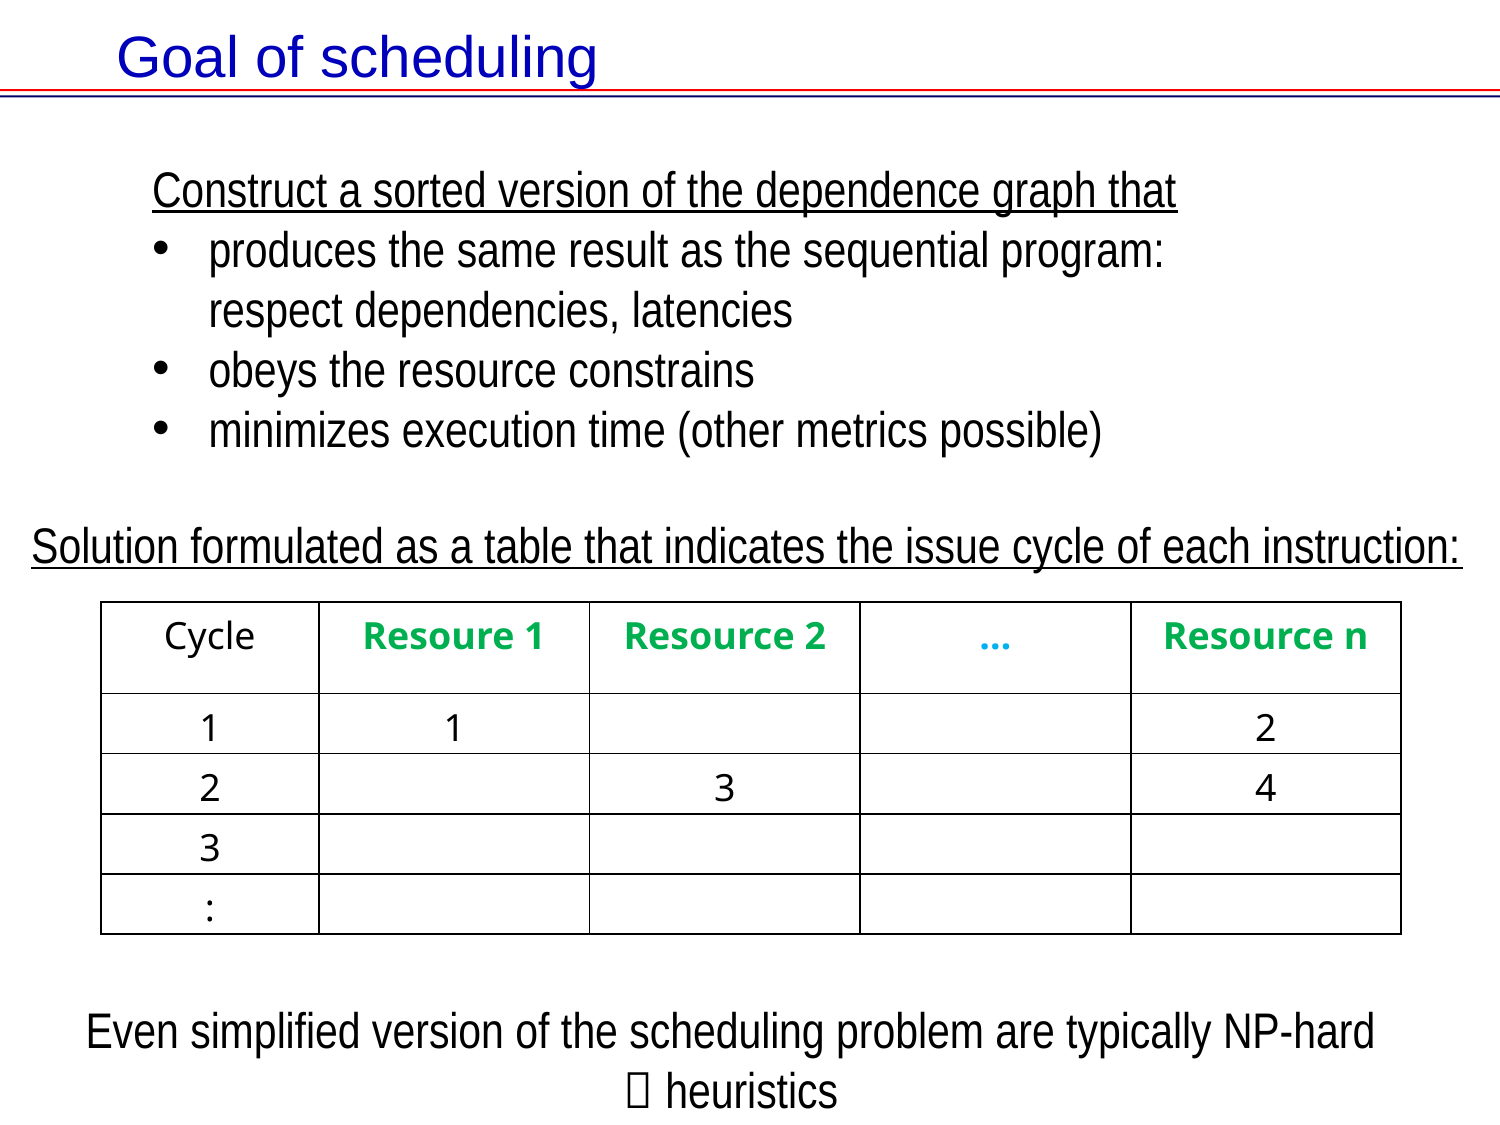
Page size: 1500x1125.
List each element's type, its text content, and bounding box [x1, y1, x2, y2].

table_header … [861, 603, 1130, 693]
table_cell [320, 875, 589, 933]
table_cell [1132, 815, 1400, 873]
table_cell [320, 754, 589, 813]
table_cell 1 [102, 694, 318, 753]
text_box Solution formulated as a table that indicates the issue cycle of each instruction: [0, 506, 1494, 582]
table_cell : [102, 875, 318, 933]
table_cell [861, 815, 1130, 873]
table_cell [590, 815, 859, 873]
table_cell [1132, 875, 1400, 933]
table_header Resoure 1 [320, 603, 589, 693]
text_box Even simplified version of the scheduling problem are typically NP-hard  heuristics [70, 991, 1392, 1125]
text_box Construct a sorted version of the dependence graph that produces the same result as the sequential program: respect dependencies, latencies obeys the resource constrains minimizes execution time (other metrics possible) [137, 149, 1275, 465]
table_cell 2 [1132, 694, 1400, 753]
table_cell 4 [1132, 754, 1400, 813]
table_header Resource 2 [590, 603, 859, 693]
table_cell [861, 875, 1130, 933]
table_cell [590, 875, 859, 933]
table_cell 2 [102, 754, 318, 813]
table_cell 3 [102, 815, 318, 873]
table_cell [590, 694, 859, 753]
table_cell [861, 754, 1130, 813]
table_header Resource n [1132, 603, 1400, 693]
table_header Cycle [102, 603, 318, 693]
table_cell 3 [590, 754, 859, 813]
table_cell [861, 694, 1130, 753]
table_cell 1 [320, 694, 589, 753]
table_cell [320, 815, 589, 873]
title Goal of scheduling [101, 14, 1399, 165]
